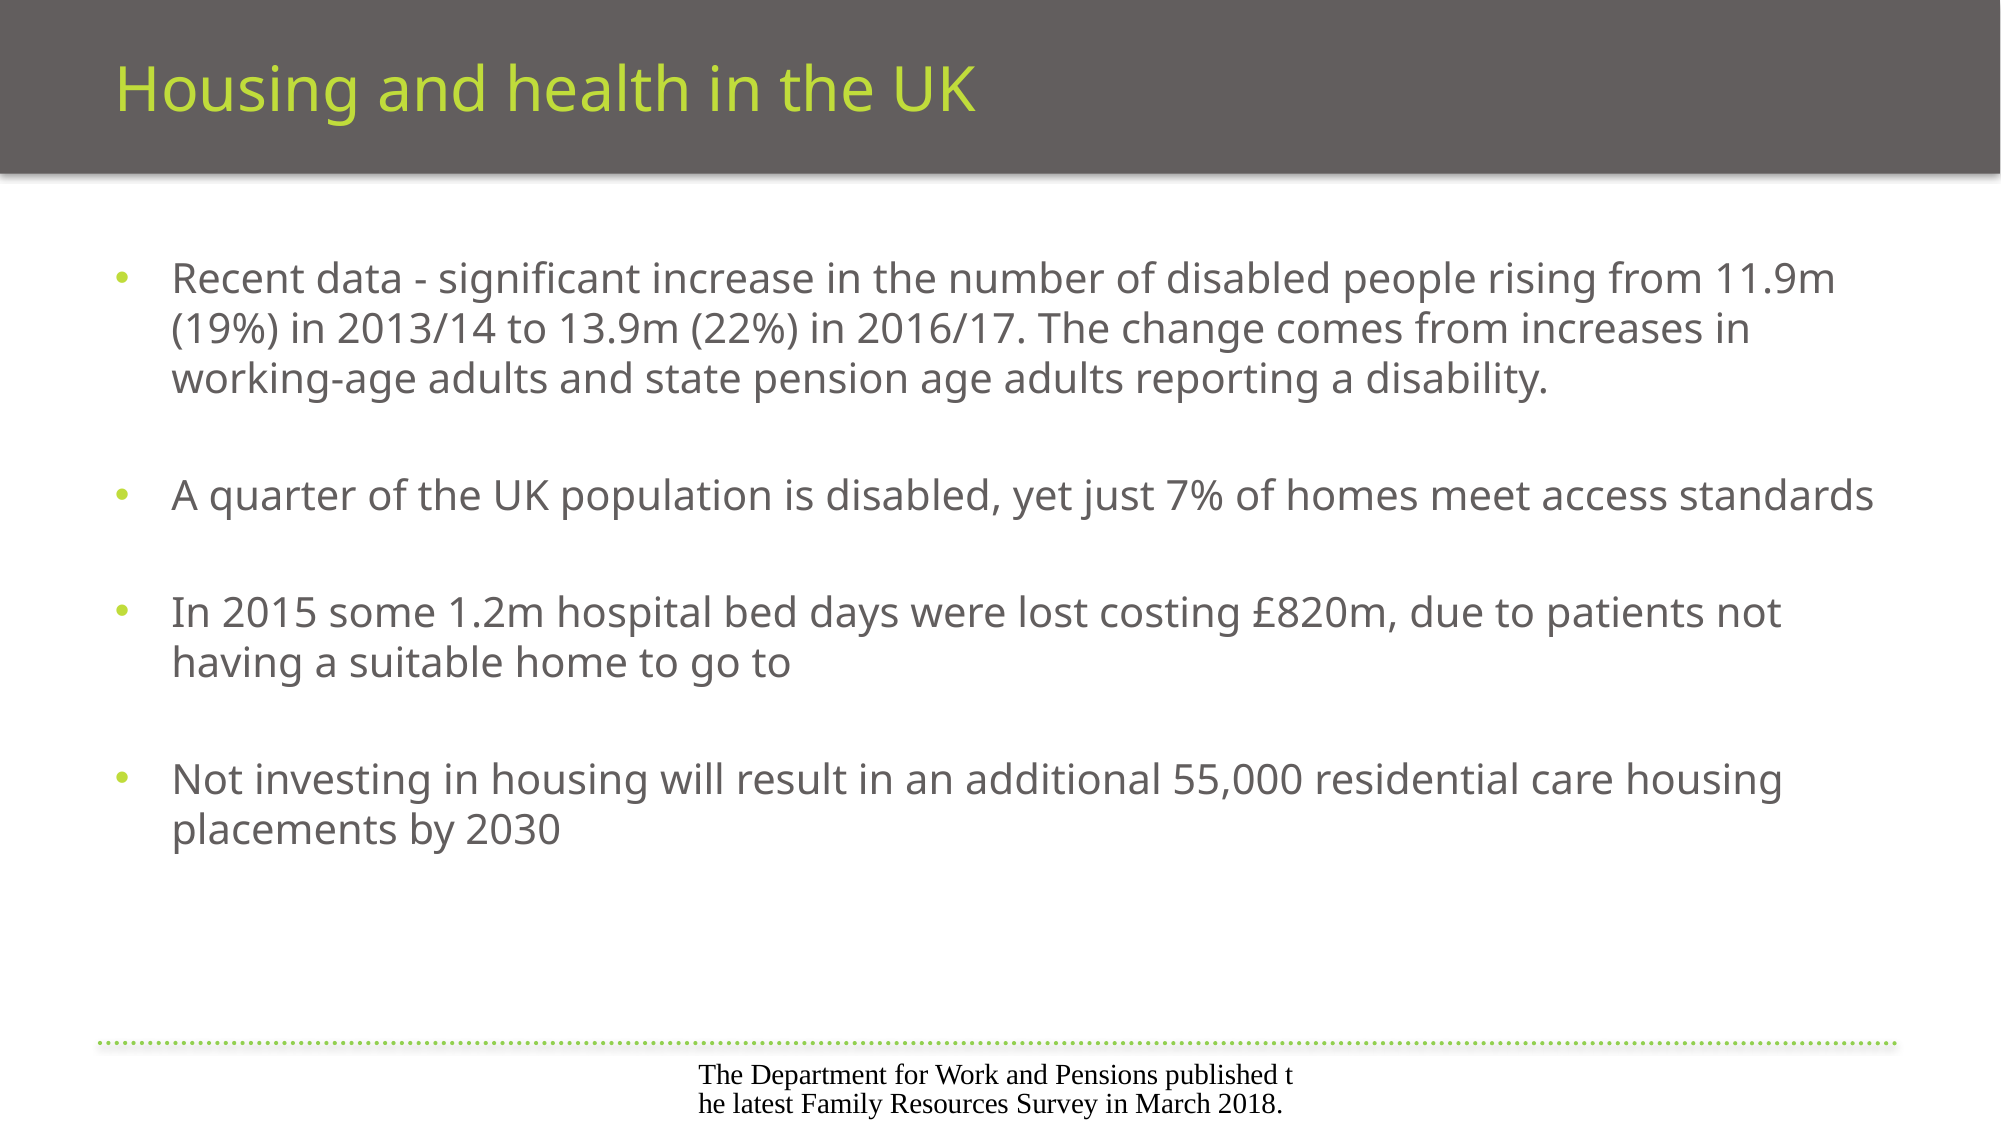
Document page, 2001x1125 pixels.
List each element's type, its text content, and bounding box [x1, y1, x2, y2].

footer The Department for Work and Pensions published the latest Family Resources Survey in March 2018. [683, 1042, 1317, 1103]
title Housing and health in the UK [99, 0, 1900, 173]
list Recent data - significant increase in the number of disabled people rising from 11.9m (19%) in 2013/14 to 13.9m (22%) in 2016/17. The change comes from increases in working-age adults and state pension age adults reporting a disability. A quarter of the UK population is disabled, yet just 7% of homes meet access standards In 2015 some 1.2m hospital bed days were lost costing £820m, due to patients not having a suitable home to go to Not investing in housing will result in an additional 55,000 residential care housing placements by 2030 [99, 173, 1900, 983]
